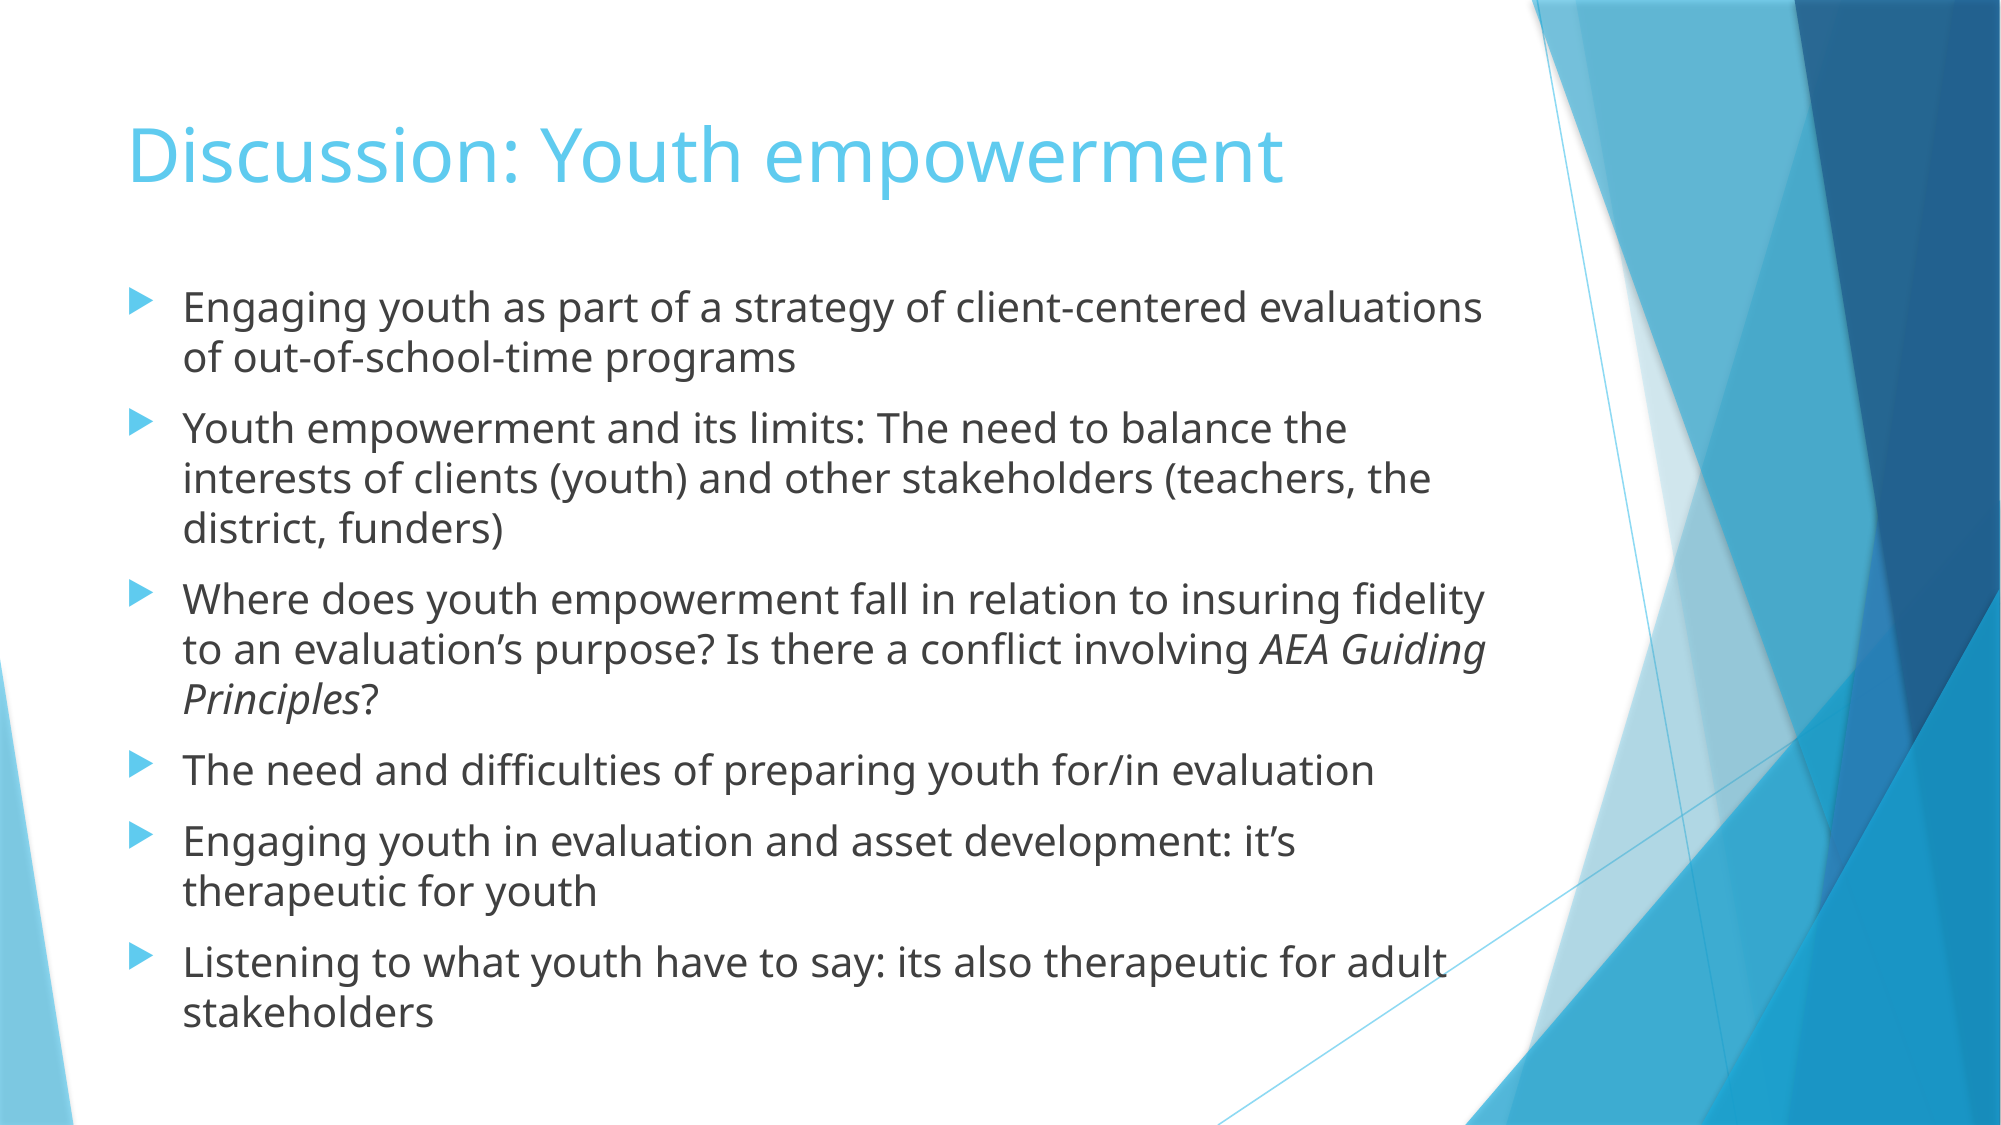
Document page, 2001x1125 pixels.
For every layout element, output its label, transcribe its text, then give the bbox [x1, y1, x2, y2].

list Engaging youth as part of a strategy of client-centered evaluations of out-of-school-time programs Youth empowerment and its limits: The need to balance the interests of clients (youth) and other stakeholders (teachers, the district, funders) Where does youth empowerment fall in relation to insuring fidelity to an evaluation’s purpose? Is there a conflict involving AEA Guiding Principles? The need and difficulties of preparing youth for/in evaluation Engaging youth in evaluation and asset development: it’s therapeutic for youth Listening to what youth have to say: its also therapeutic for adult stakeholders [111, 273, 1522, 911]
title Discussion: Youth empowerment [111, 99, 1522, 273]
